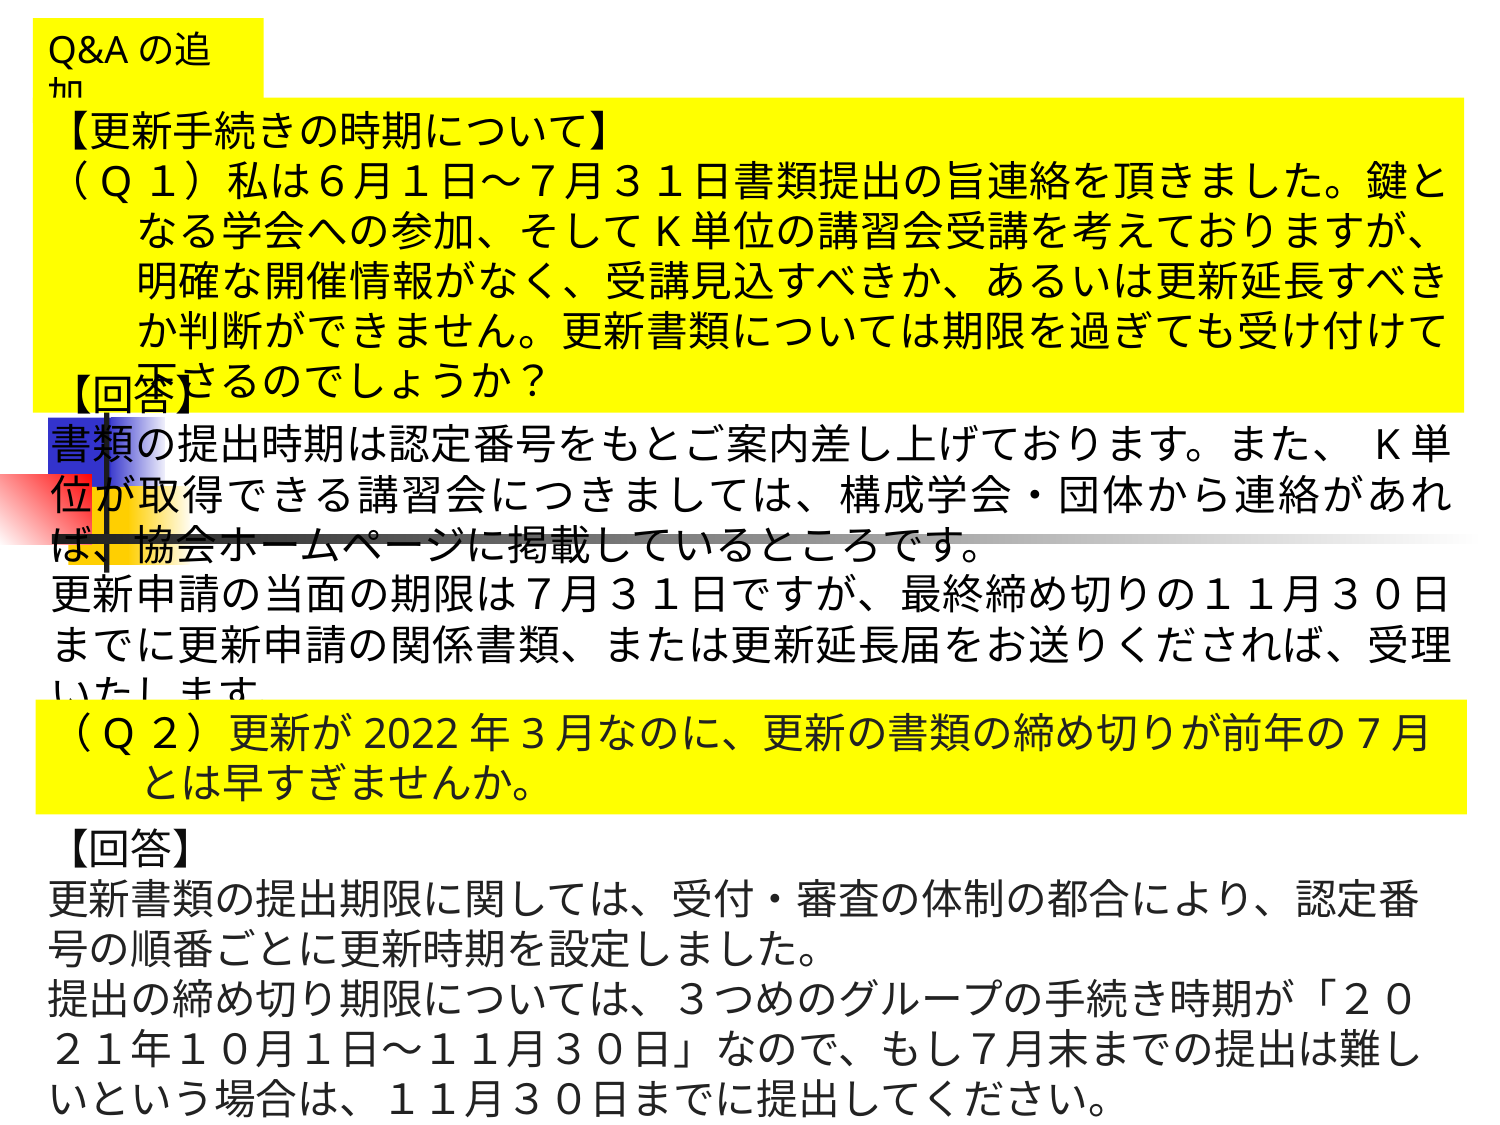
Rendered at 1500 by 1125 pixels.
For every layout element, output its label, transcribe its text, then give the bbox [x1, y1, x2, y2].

text_box （Q２）更新が2022年3月なのに、更新の書類の締め切りが前年の7月とは早すぎませんか。 [35, 699, 1467, 815]
text_box Q&Aの追加 [32, 18, 264, 97]
text_box 【回答】 書類の提出時期は認定番号をもとご案内差し上げております。また、 K単位が取得できる講習会につきましては、構成学会・団体から連絡があれば、協会ホームページに掲載しているところです。 更新申請の当面の期限は７月３１日ですが、最終締め切りの１１月３０日までに更新申請の関係書類、または更新延長届をお送りくだされば、受理いたします。 [35, 360, 1467, 699]
text_box 【回答】 更新書類の提出期限に関しては、受付・審査の体制の都合により、認定番号の順番ごとに更新時期を設定しました。 提出の締め切り期限については、３つめのグループの手続き時期が「２０２１年１０月１日～１１月３０日」なので、もし７月末までの提出は難しいという場合は、１１月３０日までに提出してください。 [35, 817, 1469, 1125]
text_box 【更新手続きの時期について】 （Q１）私は６月１日～７月３１日書類提出の旨連絡を頂きました。鍵となる学会への参加、そしてK単位の講習会受講を考えておりますが、明確な開催情報がなく、受講見込すべきか、あるいは更新延長すべきか判断ができません。更新書類については期限を過ぎても受け付けて下さるのでしょうか？ [32, 97, 1465, 413]
